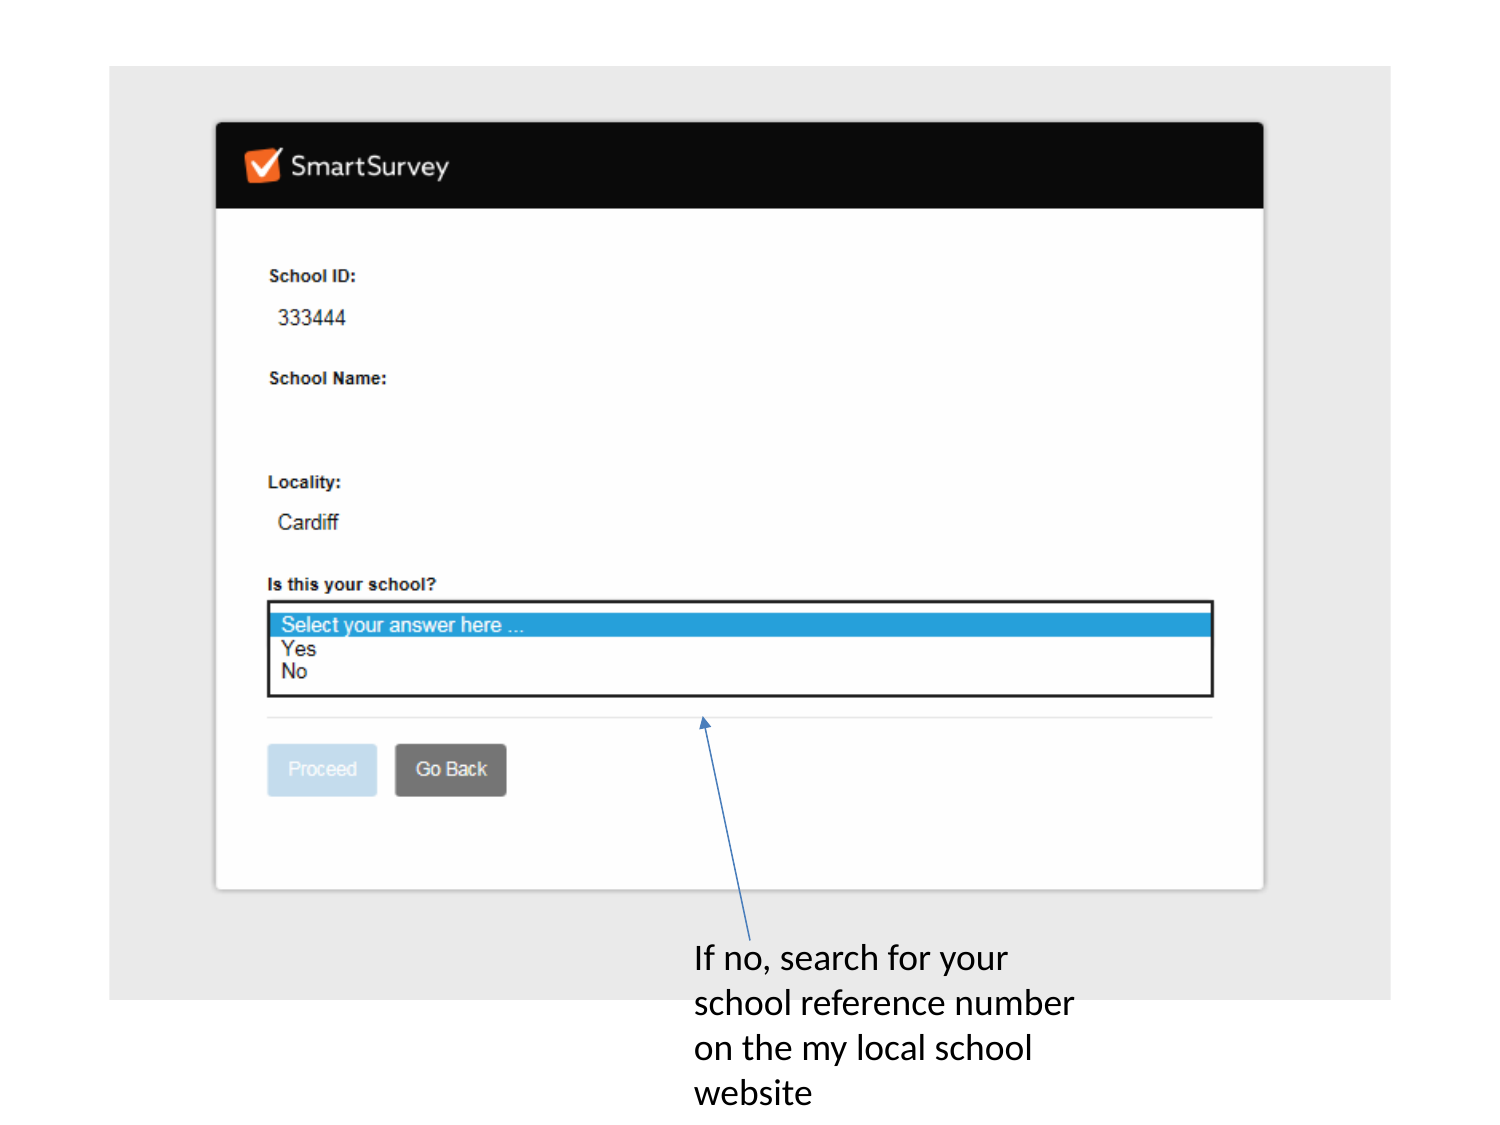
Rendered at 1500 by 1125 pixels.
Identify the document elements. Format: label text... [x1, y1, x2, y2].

picture [108, 66, 1392, 1000]
text_box If no, search for your school reference number on the my local school website [679, 1007, 1117, 1121]
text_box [702, 715, 751, 941]
